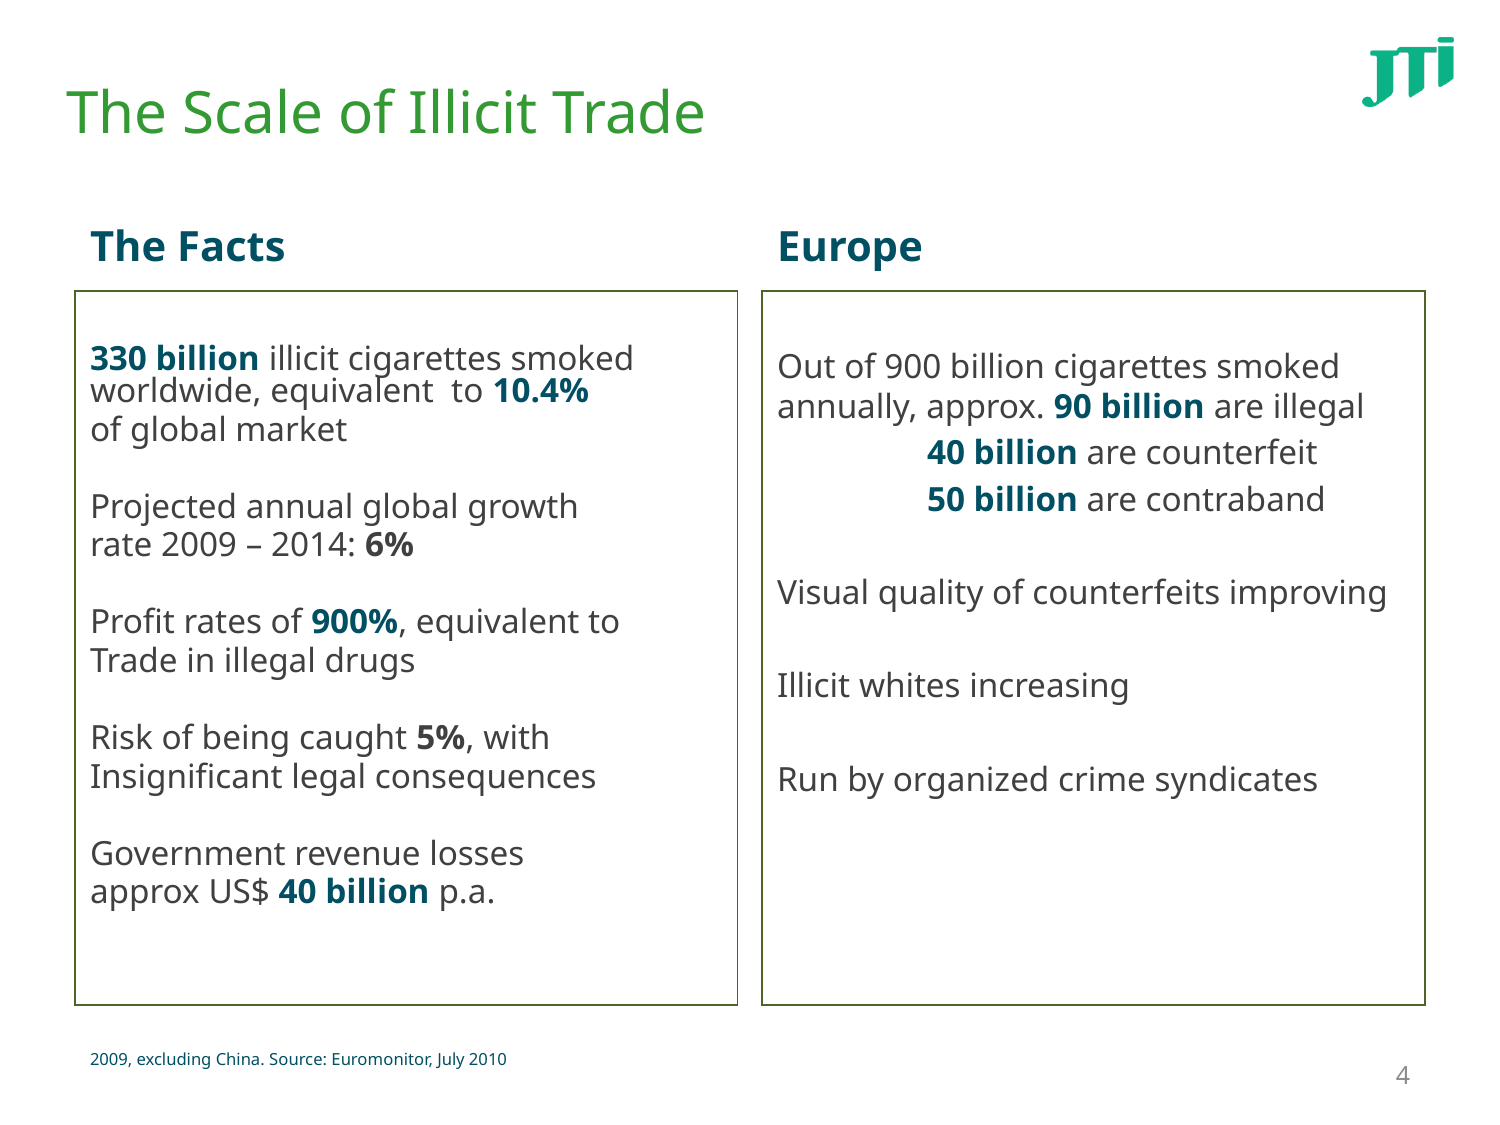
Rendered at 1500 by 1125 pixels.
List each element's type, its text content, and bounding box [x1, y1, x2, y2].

list Out of 900 billion cigarettes smoked annually, approx. 90 billion are illegal 40 billion are counterfeit 50 billion are contraband Visual quality of counterfeits improving Illicit whites increasing Run by organized crime syndicates [761, 290, 1426, 1006]
slide_number 4 [1074, 1050, 1425, 1103]
picture [1362, 37, 1454, 107]
list The Facts [74, 212, 738, 290]
list 330 billion illicit cigarettes smoked worldwide, equivalent to 10.4% of global market Projected annual global growth rate 2009 – 2014: 6% Profit rates of 900%, equivalent to Trade in illegal drugs Risk of being caught 5%, with Insignificant legal consequences Government revenue losses approx US$ 40 billion p.a. 2009, excluding China. Source: Euromonitor, July 2010 [74, 290, 738, 1006]
list Europe [761, 212, 1426, 290]
title The Scale of Illicit Trade [51, 44, 1351, 176]
